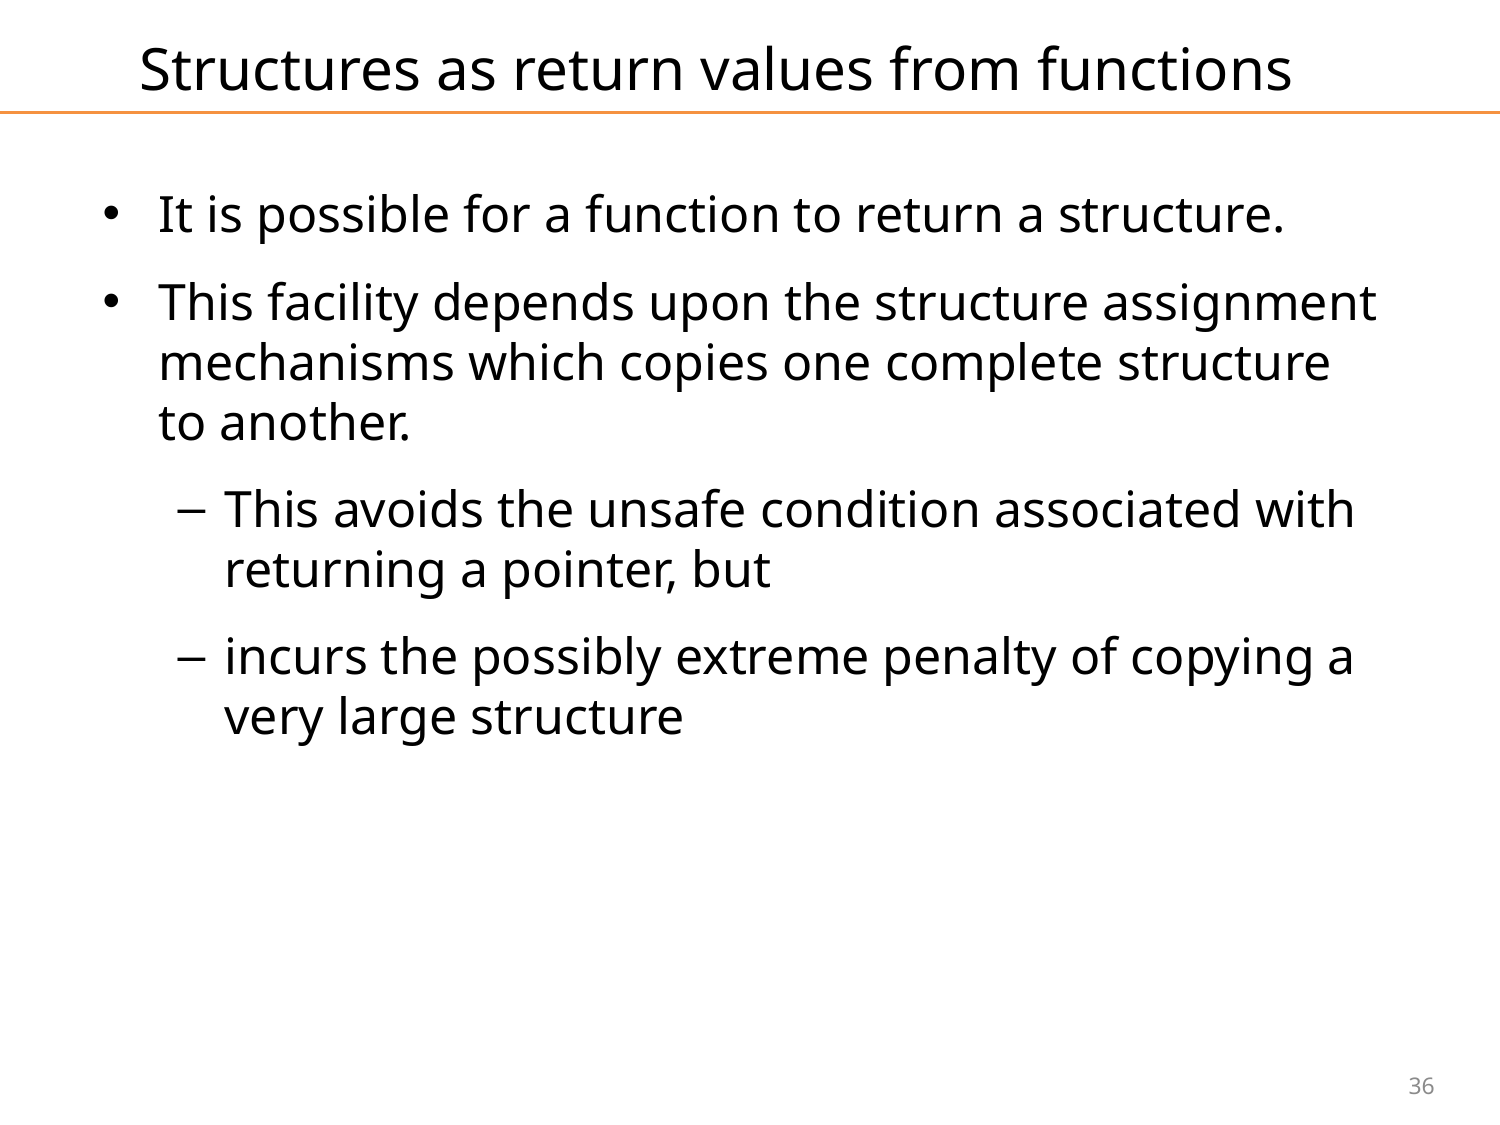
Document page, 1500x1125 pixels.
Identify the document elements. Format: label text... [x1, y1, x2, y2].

list It is possible for a function to return a structure. This facility depends upon the structure assignment mechanisms which copies one complete structure to another. This avoids the unsafe condition associated with returning a pointer, but incurs the possibly extreme penalty of copying a very large structure [87, 174, 1400, 938]
title Structures as return values from functions [125, 24, 1413, 100]
slide_number 36 [1137, 1050, 1450, 1125]
